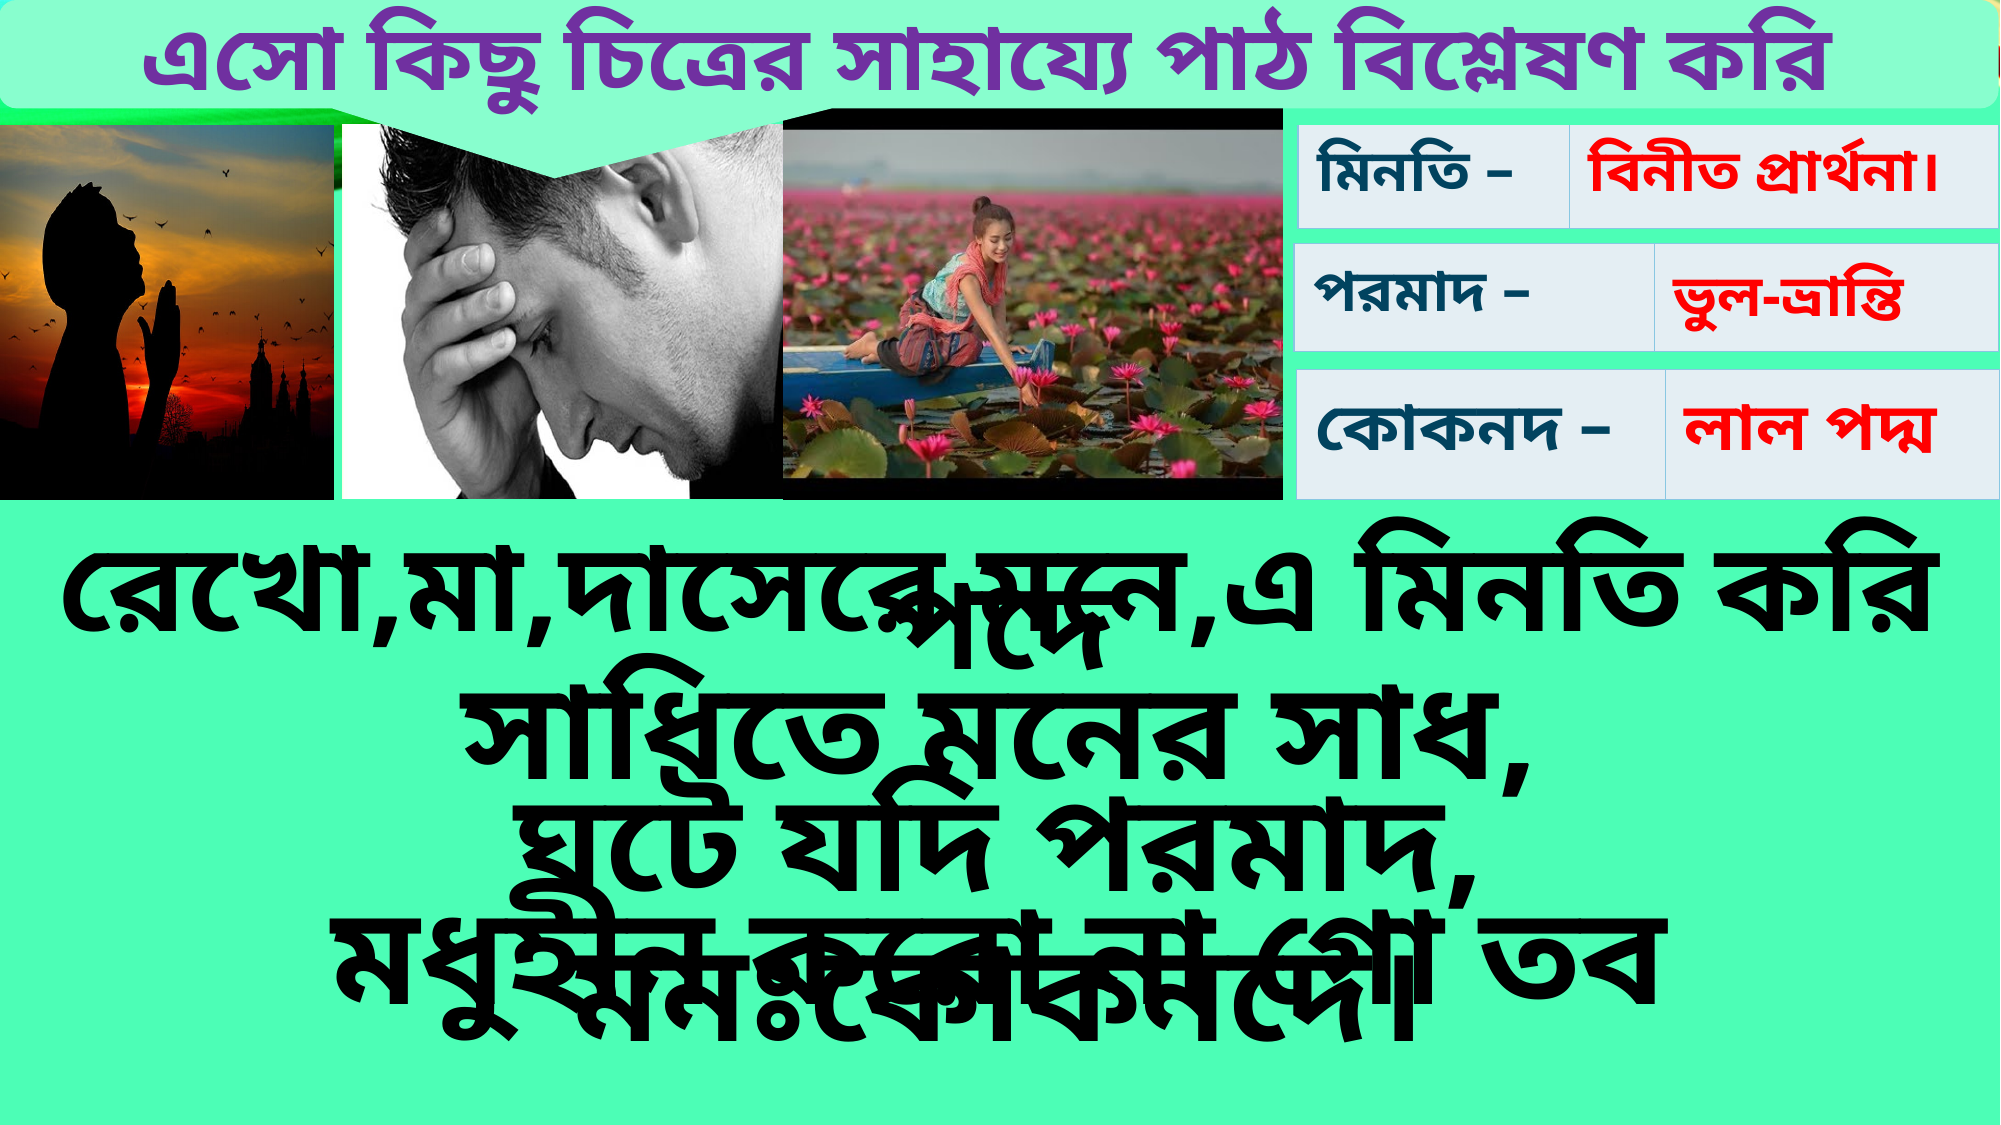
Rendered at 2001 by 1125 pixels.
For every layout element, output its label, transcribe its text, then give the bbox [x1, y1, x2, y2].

table_header মিনতি – [1299, 125, 1569, 228]
table_header পরমাদ – [1295, 244, 1654, 351]
table_header ভুল-ভ্রান্তি [1655, 244, 1998, 351]
table_header কোকনদ – [1297, 370, 1665, 499]
text_box এসো কিছু চিত্রের সাহায্যে পাঠ বিশ্লেষণ করি [0, 0, 1999, 123]
picture [0, 0, 10, 8]
picture [0, 0, 2000, 500]
table_header লাল পদ্ম [1666, 370, 1999, 499]
table_header বিনীত প্রার্থনা। [1570, 125, 1998, 228]
text_box রেখো,মা,দাসেরে মনে,এ মিনতি করি পদে সাধিতে মনের সাধ, ঘটে যদি পরমাদ, মধুহীন করো না গো তব মনঃকোকনদে। [0, 499, 1999, 1077]
